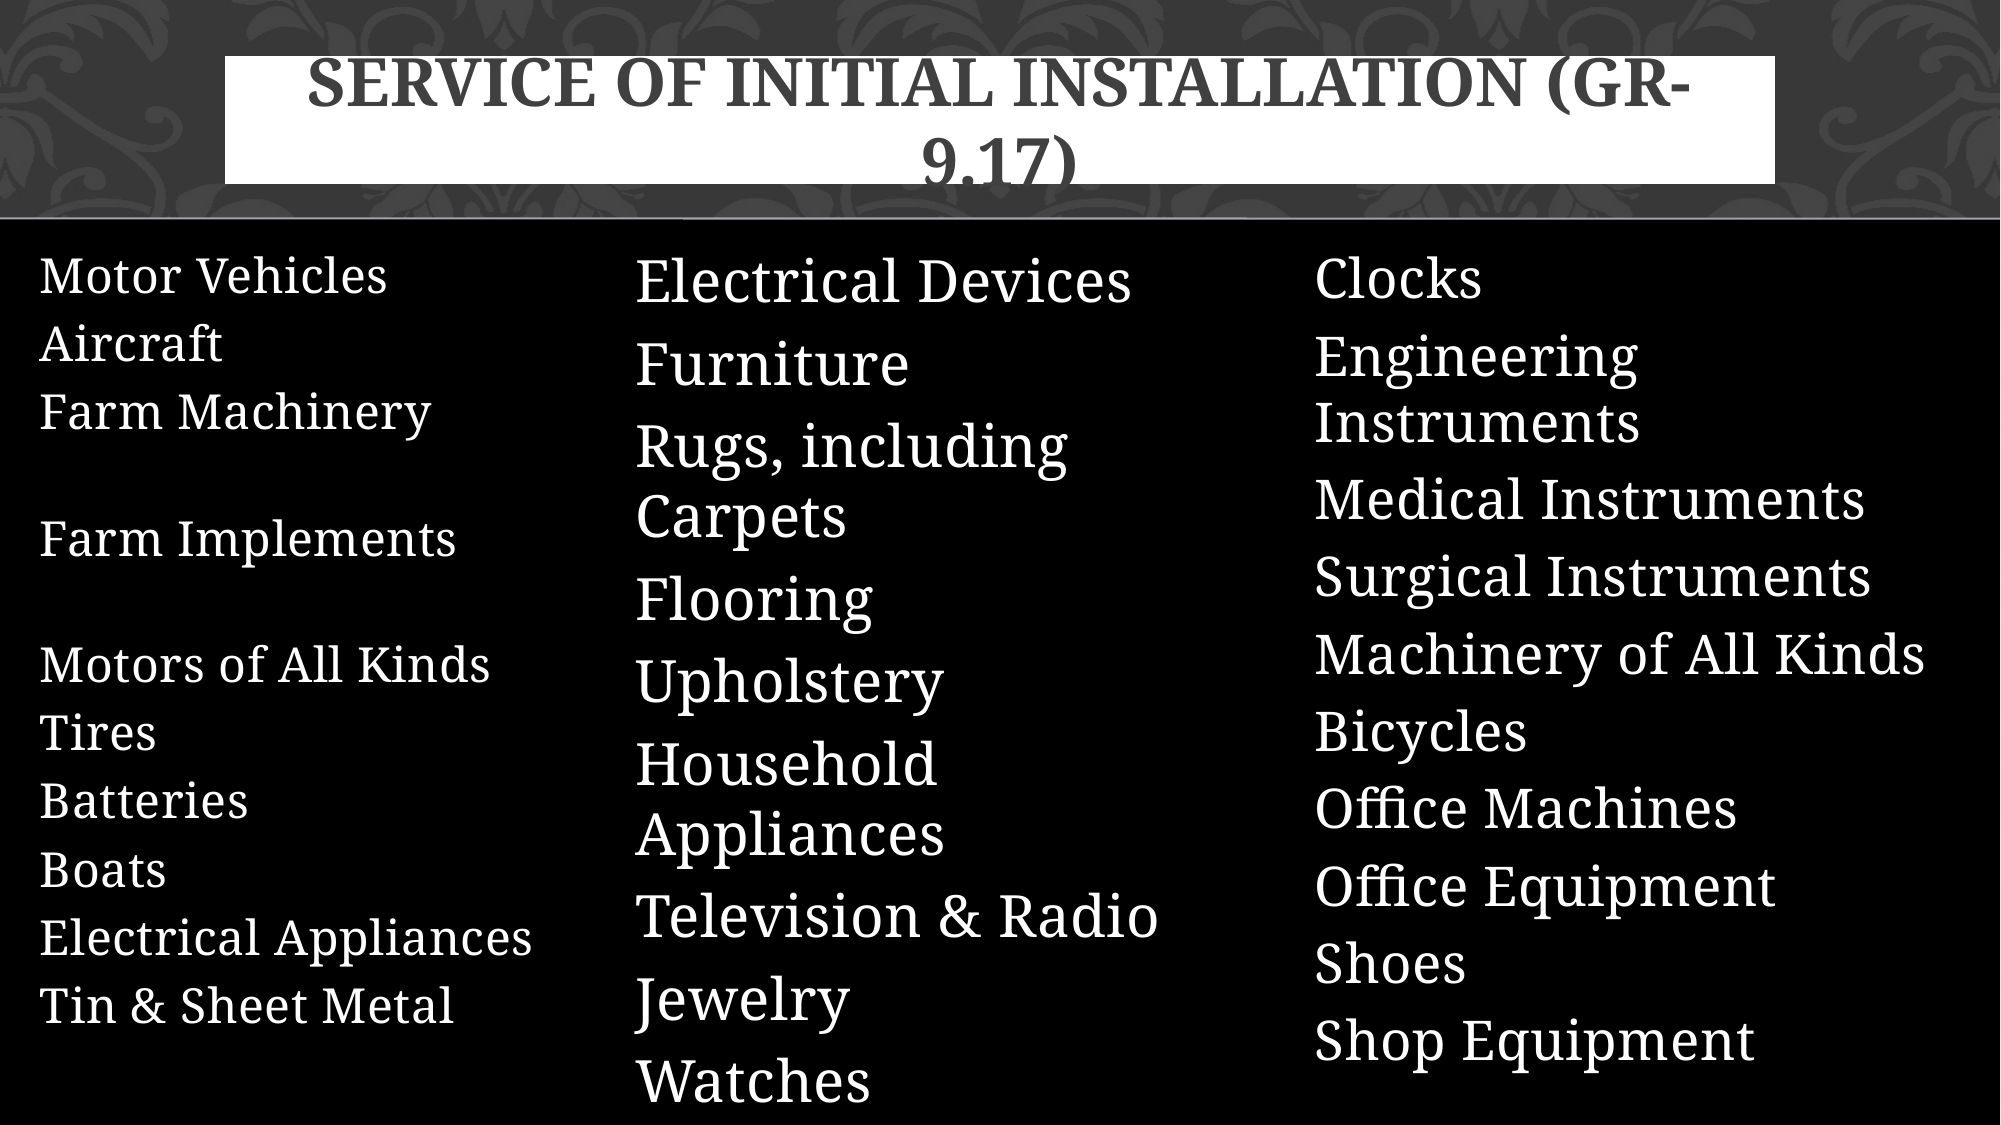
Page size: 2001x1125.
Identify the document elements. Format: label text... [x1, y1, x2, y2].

list Motor Vehicles Aircraft Farm Machinery Farm Implements Motors of All Kinds Tires Batteries Boats Electrical Appliances Tin & Sheet Metal [24, 237, 550, 1088]
title SERVICE OF INITIAL INSTALLATION (GR-9.17) [225, 56, 1775, 184]
list Clocks Engineering Instruments Medical Instruments Surgical Instruments Machinery of All Kinds Bicycles Office Machines Office Equipment Shoes Shop Equipment [1299, 236, 1963, 1090]
list Electrical Devices Furniture Rugs, including Carpets Flooring Upholstery Household Appliances Television & Radio Jewelry Watches Mechanical Tools [620, 236, 1232, 1112]
